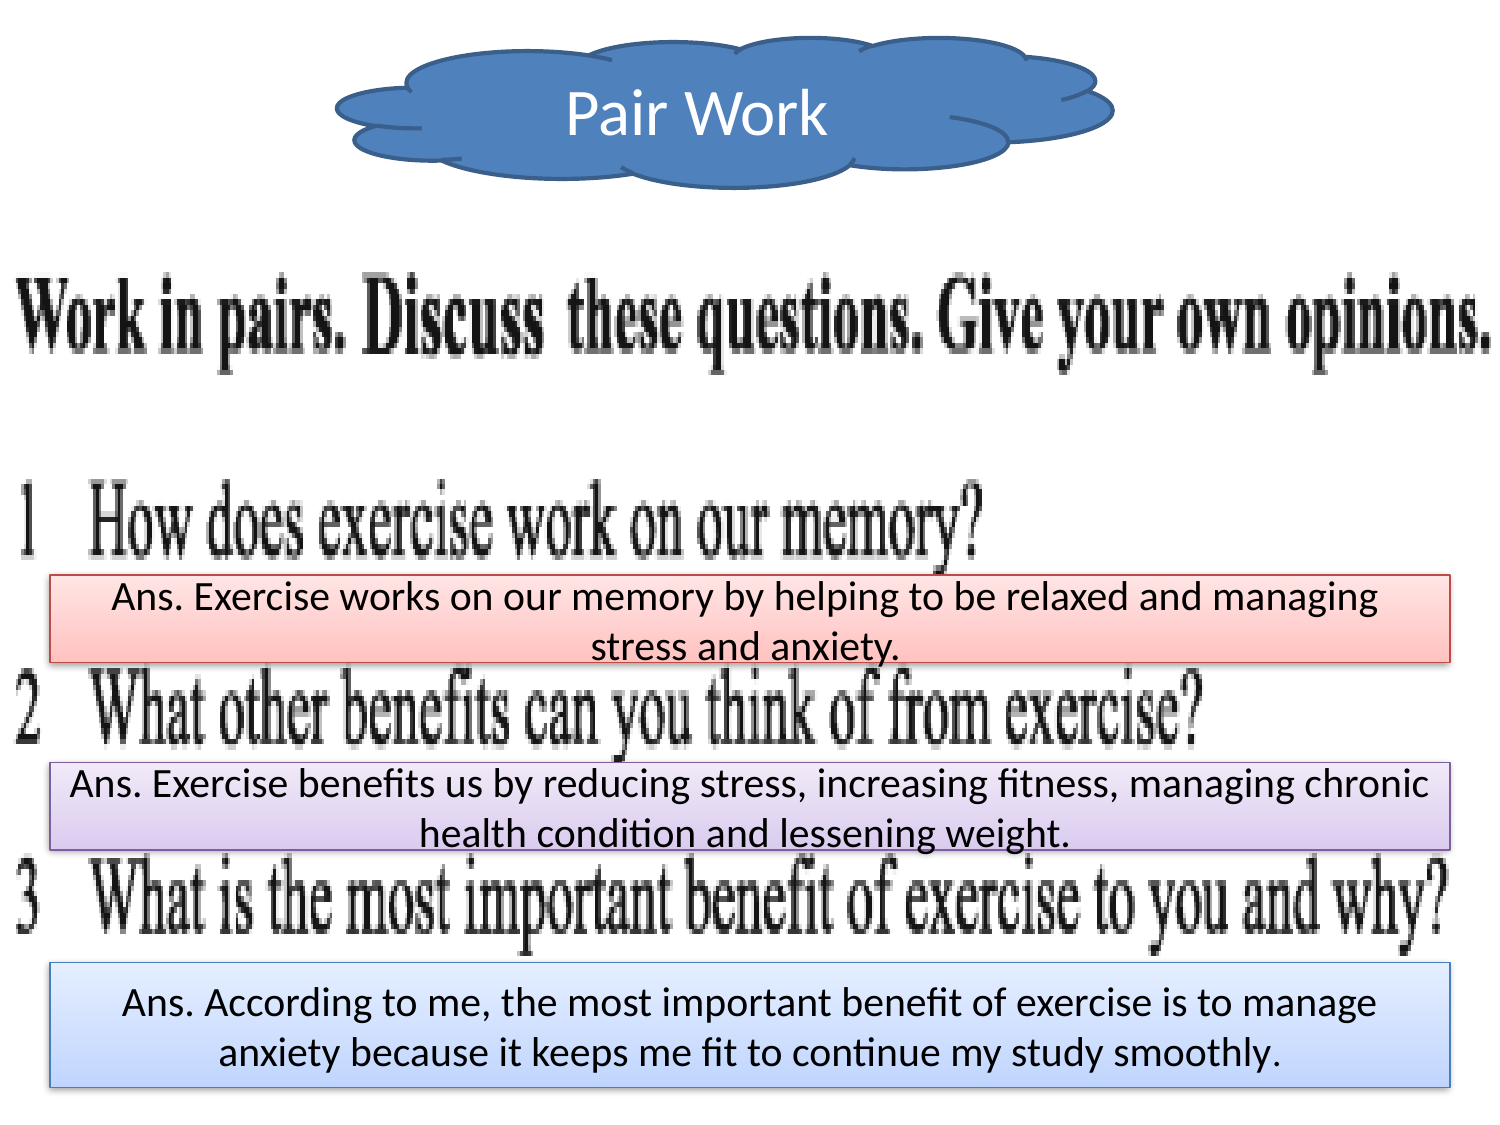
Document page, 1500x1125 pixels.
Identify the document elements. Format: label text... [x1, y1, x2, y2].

picture [0, 224, 1500, 1001]
text_box Ans. According to me, the most important benefit of exercise is to manage anxiety because it keeps me fit to continue my study smoothly. [49, 1009, 1451, 1088]
text_box Pair Work [334, 35, 1115, 191]
